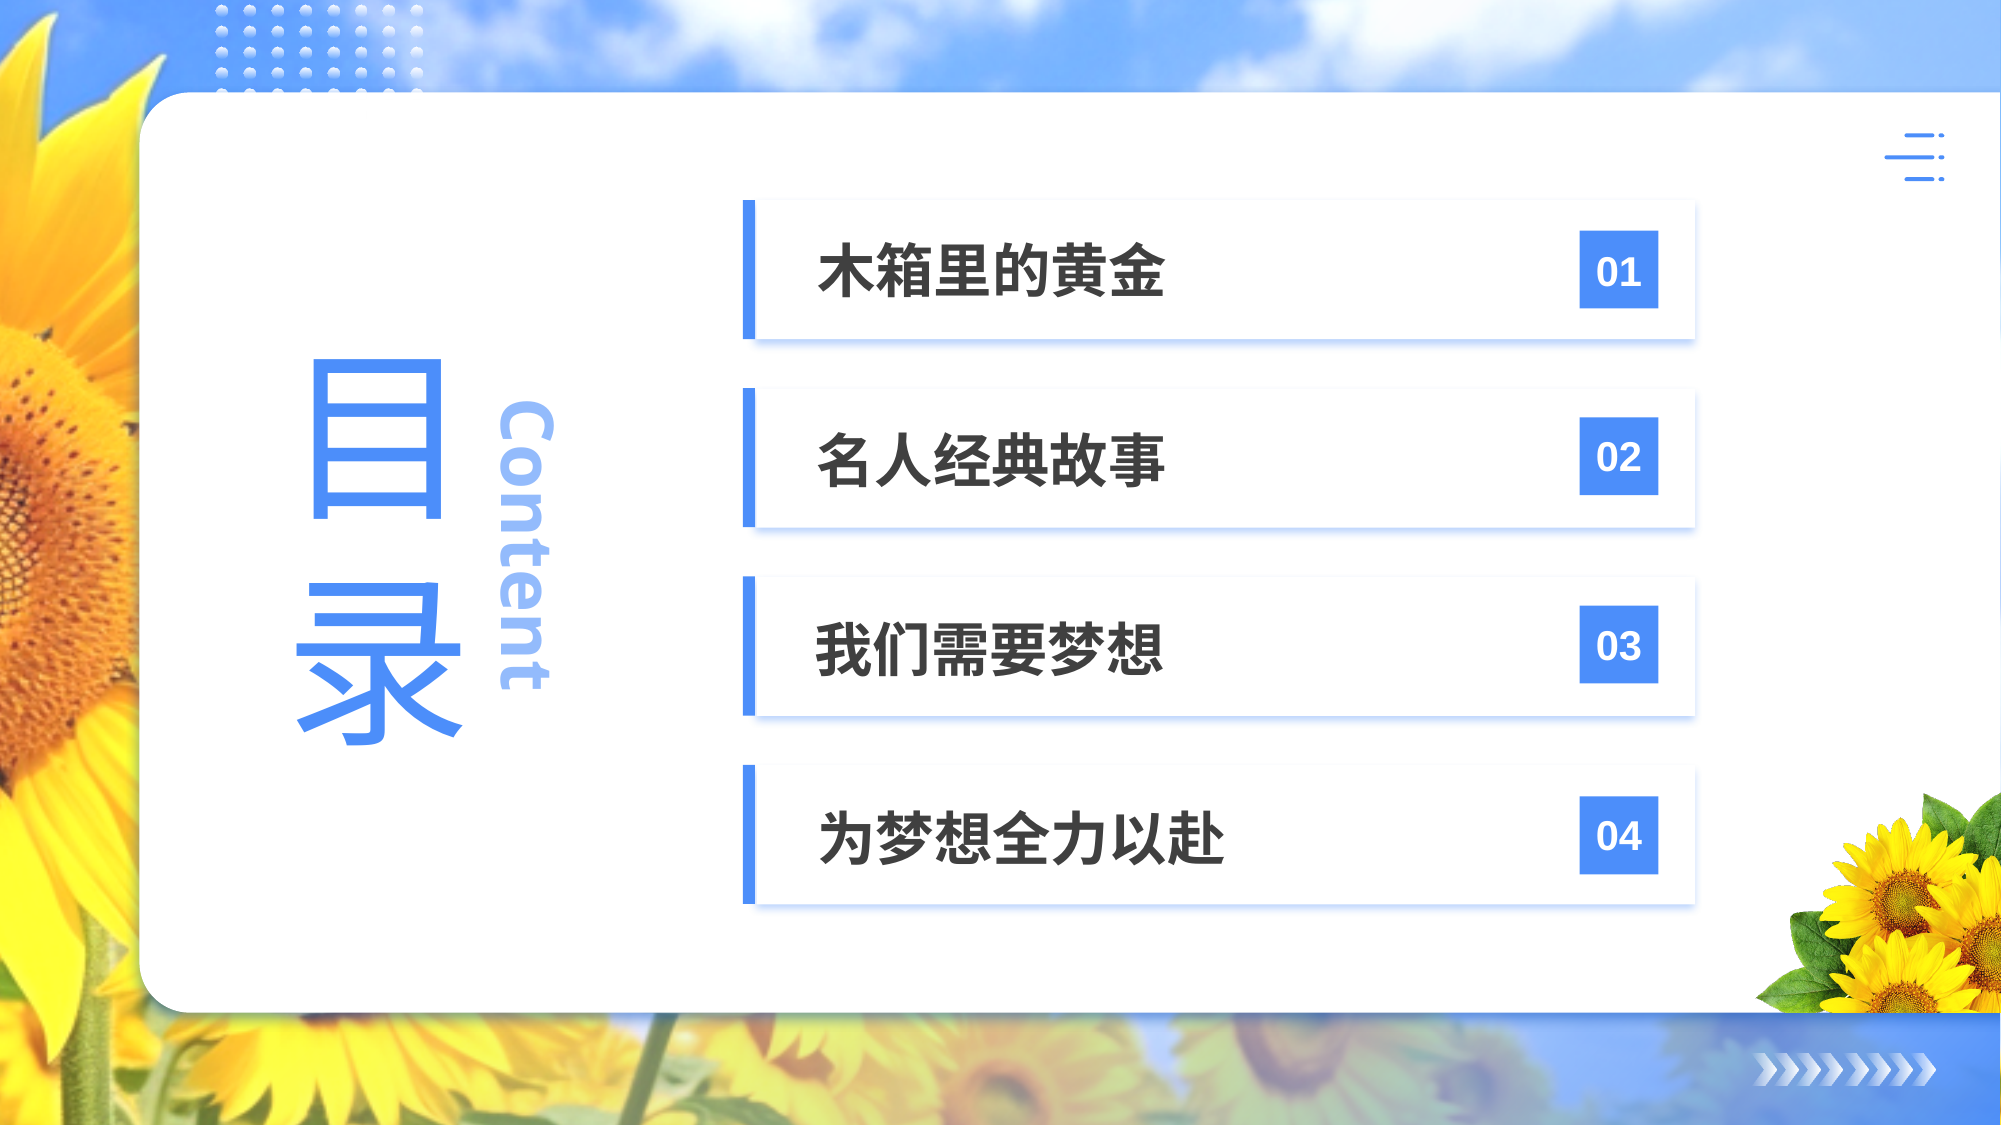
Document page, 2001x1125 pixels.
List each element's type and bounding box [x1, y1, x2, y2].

text_box [742, 388, 1696, 528]
text_box [1751, 1053, 1935, 1086]
text_box [742, 764, 1696, 905]
text_box [742, 576, 1696, 716]
text_box [742, 199, 1696, 340]
picture [0, 0, 2001, 1125]
text_box [215, 4, 423, 121]
